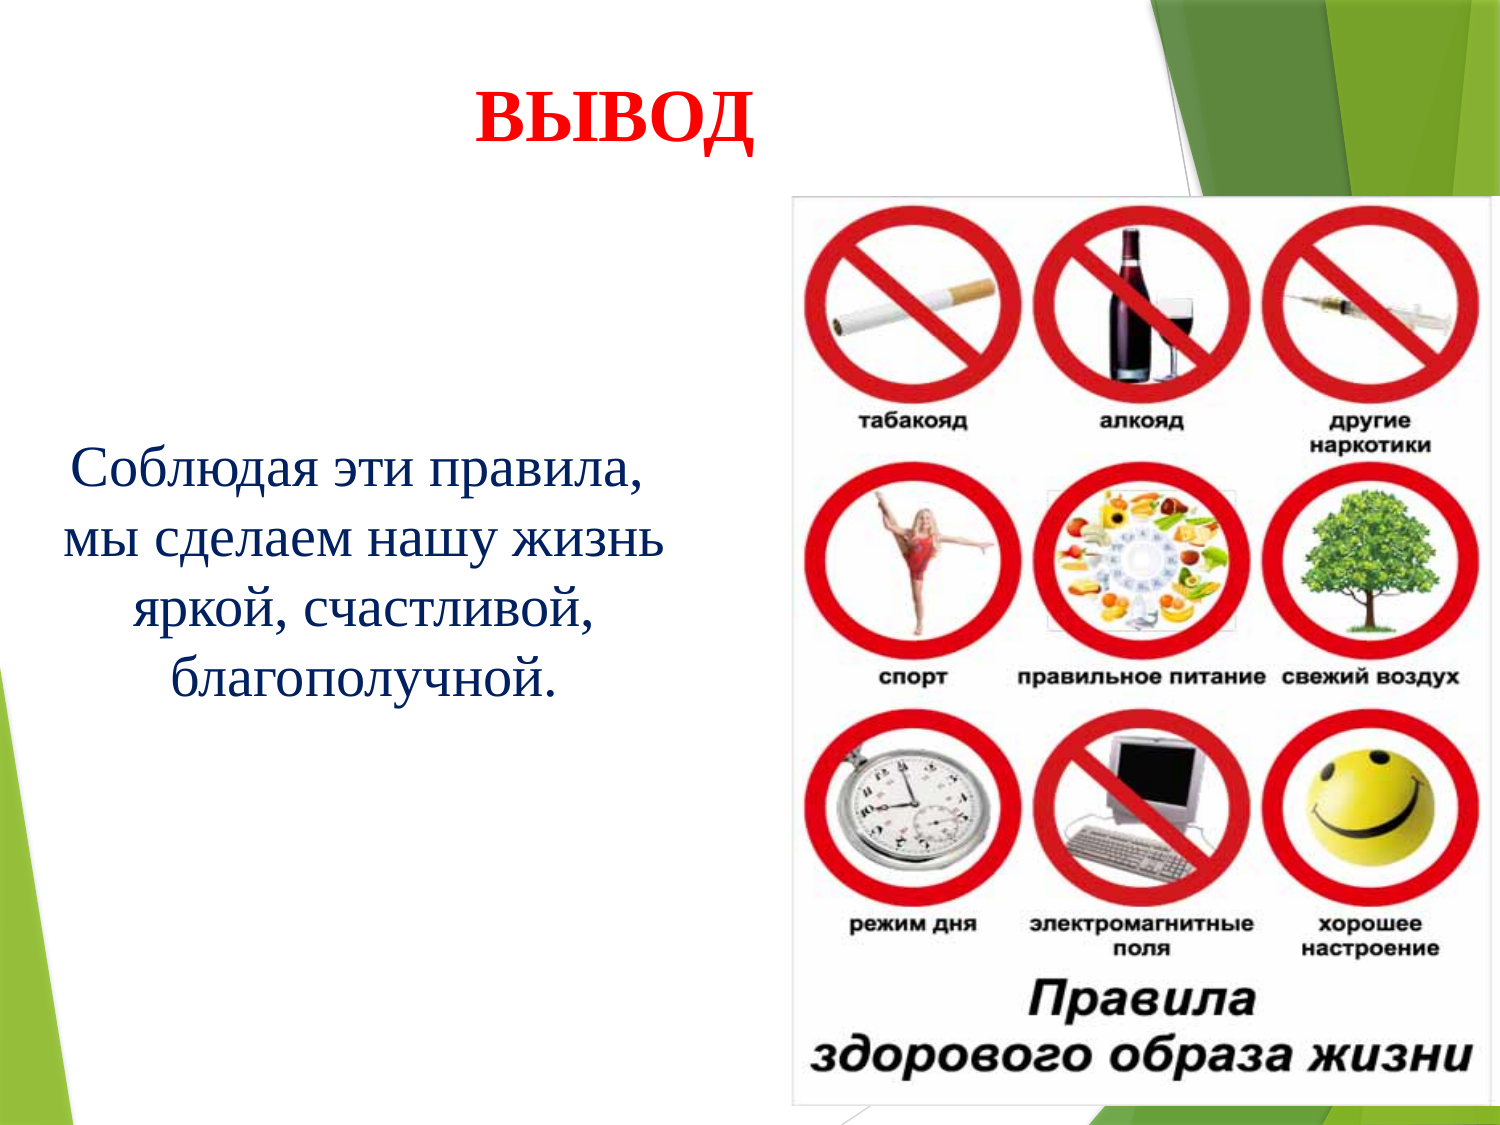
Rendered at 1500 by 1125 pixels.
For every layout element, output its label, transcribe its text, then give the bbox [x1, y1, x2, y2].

text_box Соблюдая эти правила, мы сделаем нашу жизнь яркой, счастливой, благополучной. [14, 420, 715, 716]
title ВЫВОД [23, 58, 1224, 176]
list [790, 195, 1500, 1106]
